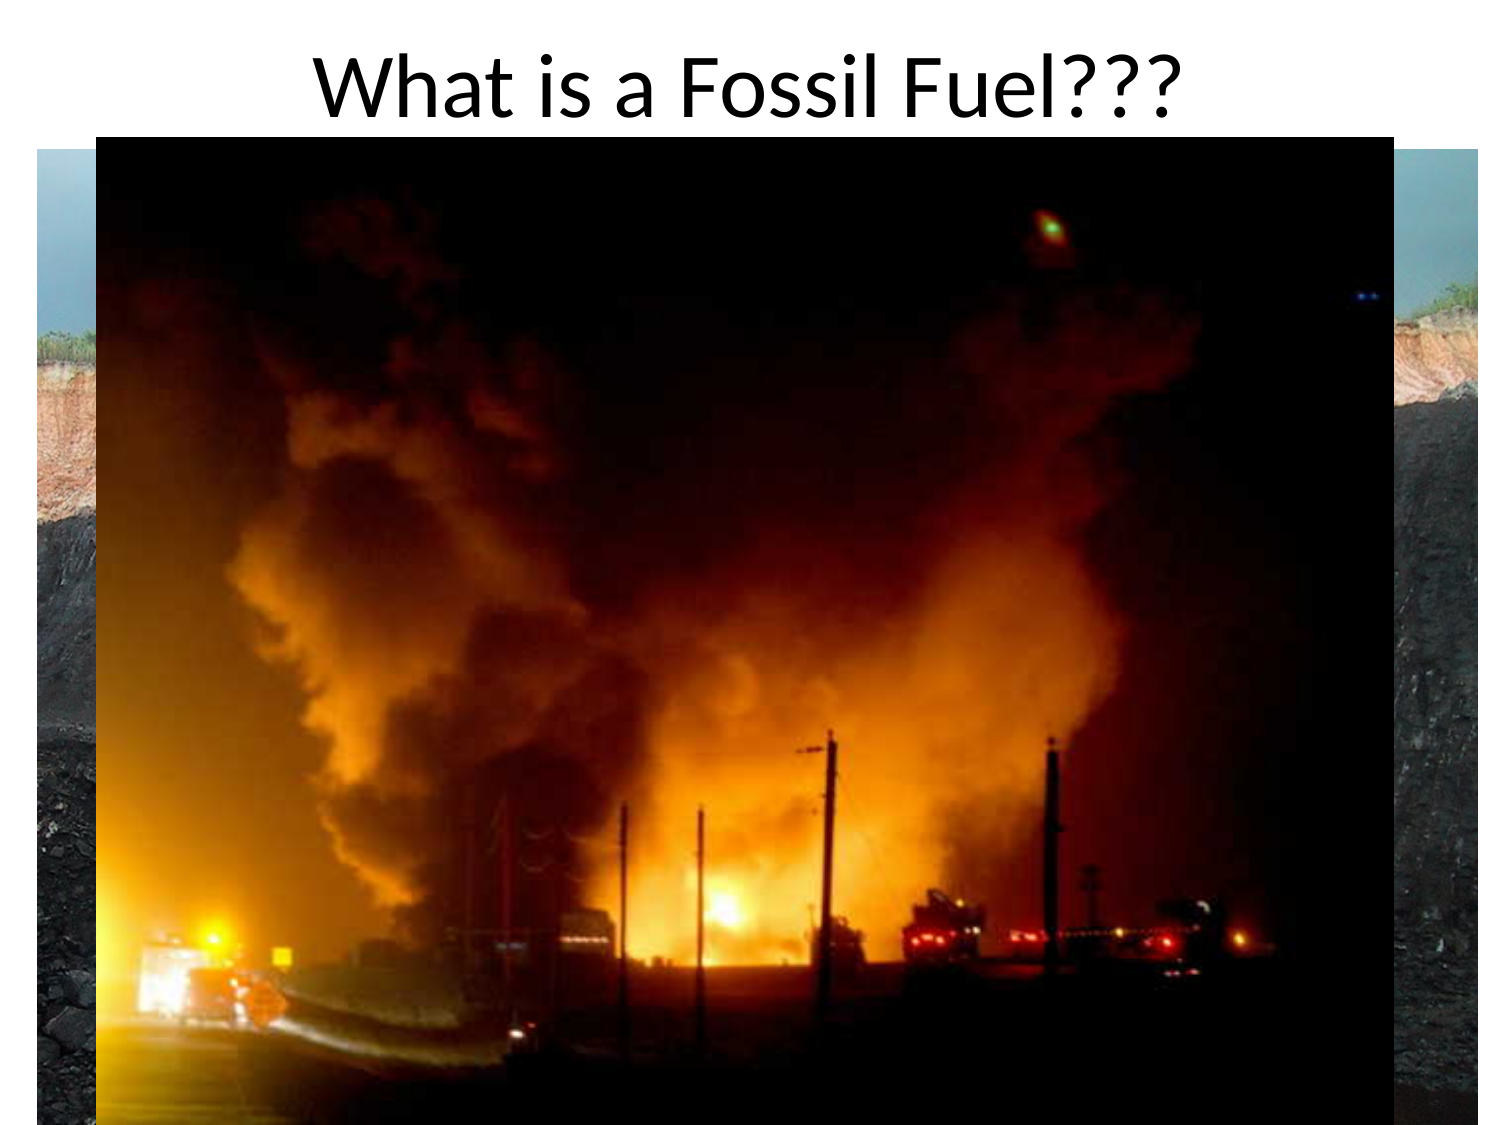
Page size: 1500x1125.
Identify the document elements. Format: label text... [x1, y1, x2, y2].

picture [37, 137, 1478, 1125]
title What is a Fossil Fuel??? [75, 0, 1425, 148]
